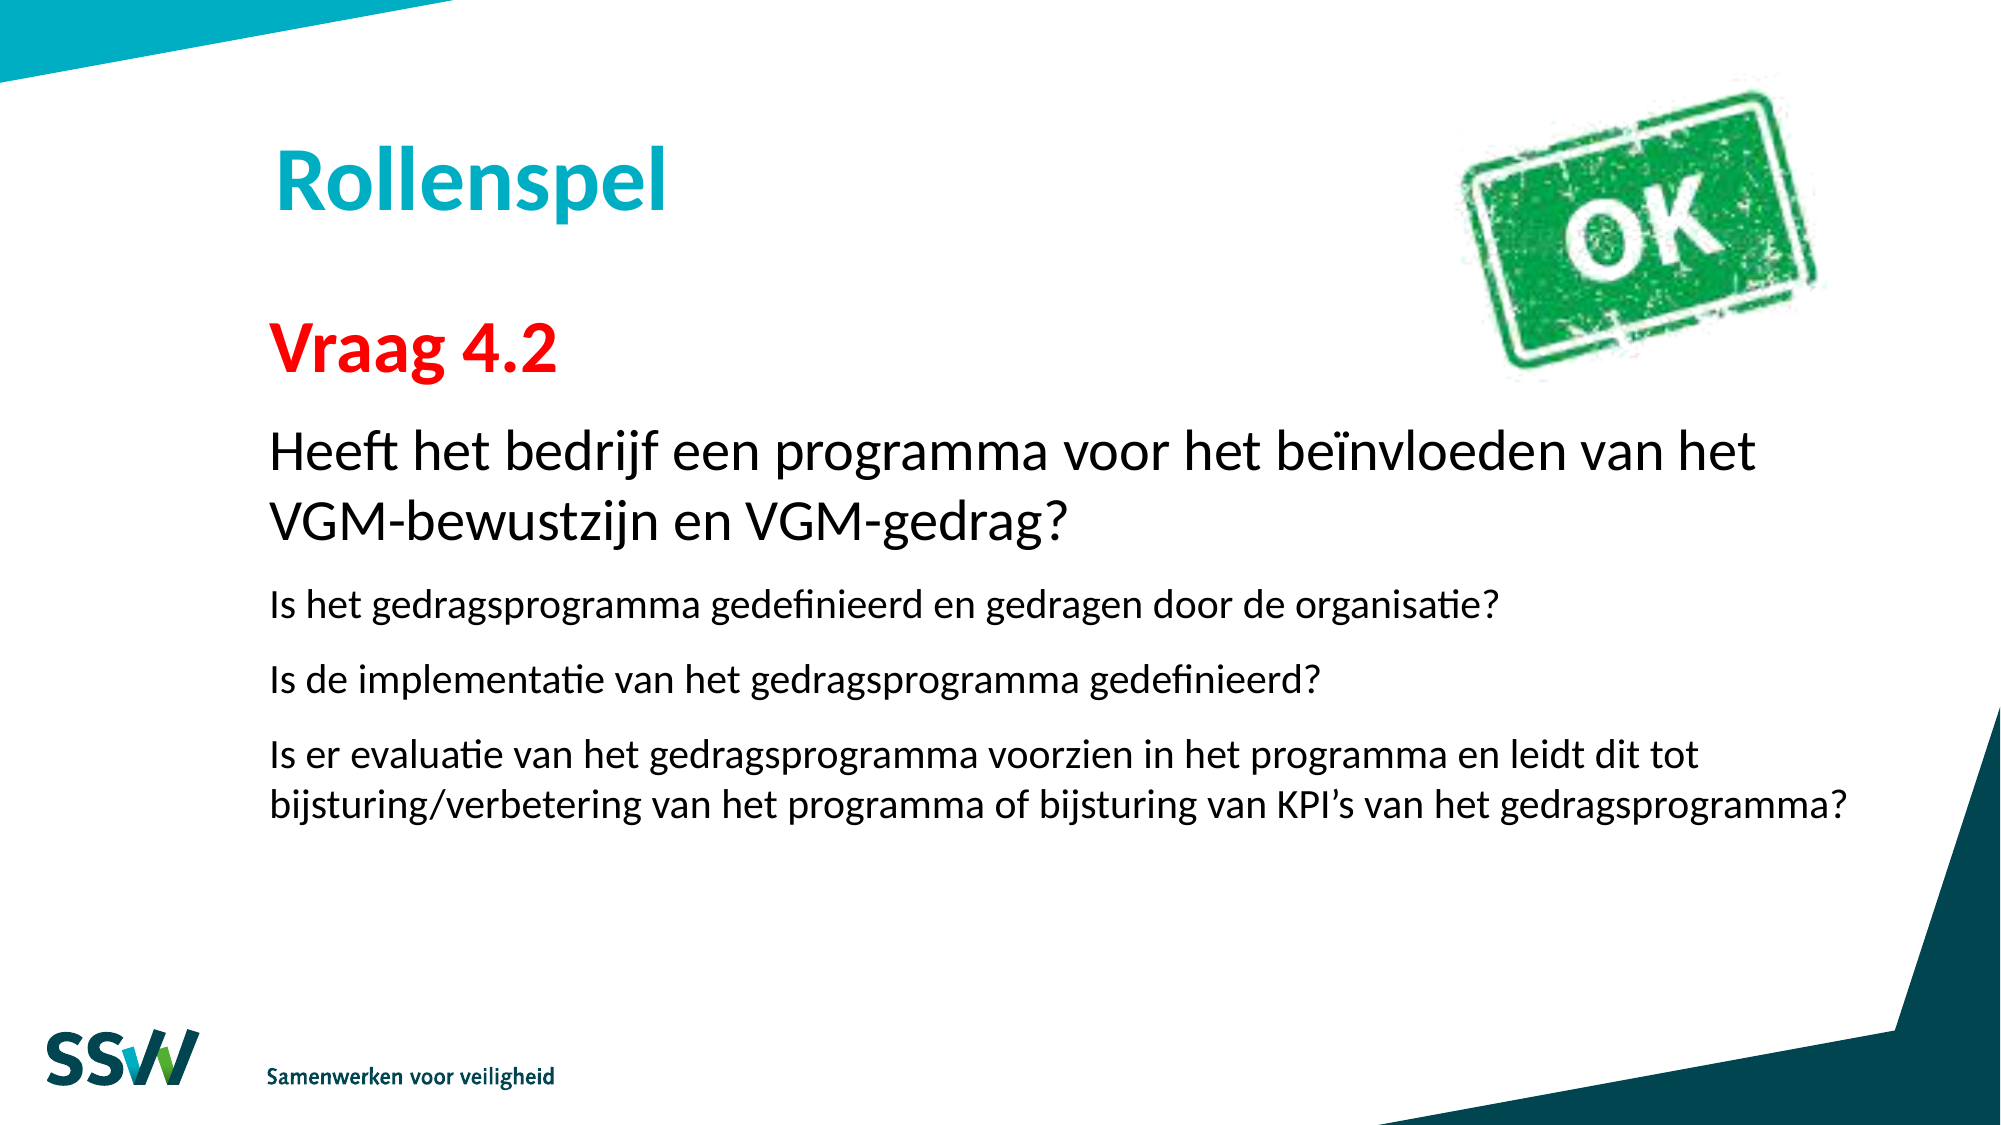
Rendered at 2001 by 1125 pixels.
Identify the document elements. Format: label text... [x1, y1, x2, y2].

list Vraag 4.2 Heeft het bedrijf een programma voor het beïnvloeden van het VGM-bewustzijn en VGM-gedrag? Is het gedragsprogramma gedefinieerd en gedragen door de organisatie? Is de implementatie van het gedragsprogramma gedefinieerd? Is er evaluatie van het gedragsprogramma voorzien in het programma en leidt dit tot bijsturing/verbetering van het programma of bijsturing van KPI’s van het gedragsprogramma? [269, 297, 1865, 833]
picture [1263, 0, 2000, 534]
title Rollenspel [269, 131, 1263, 232]
